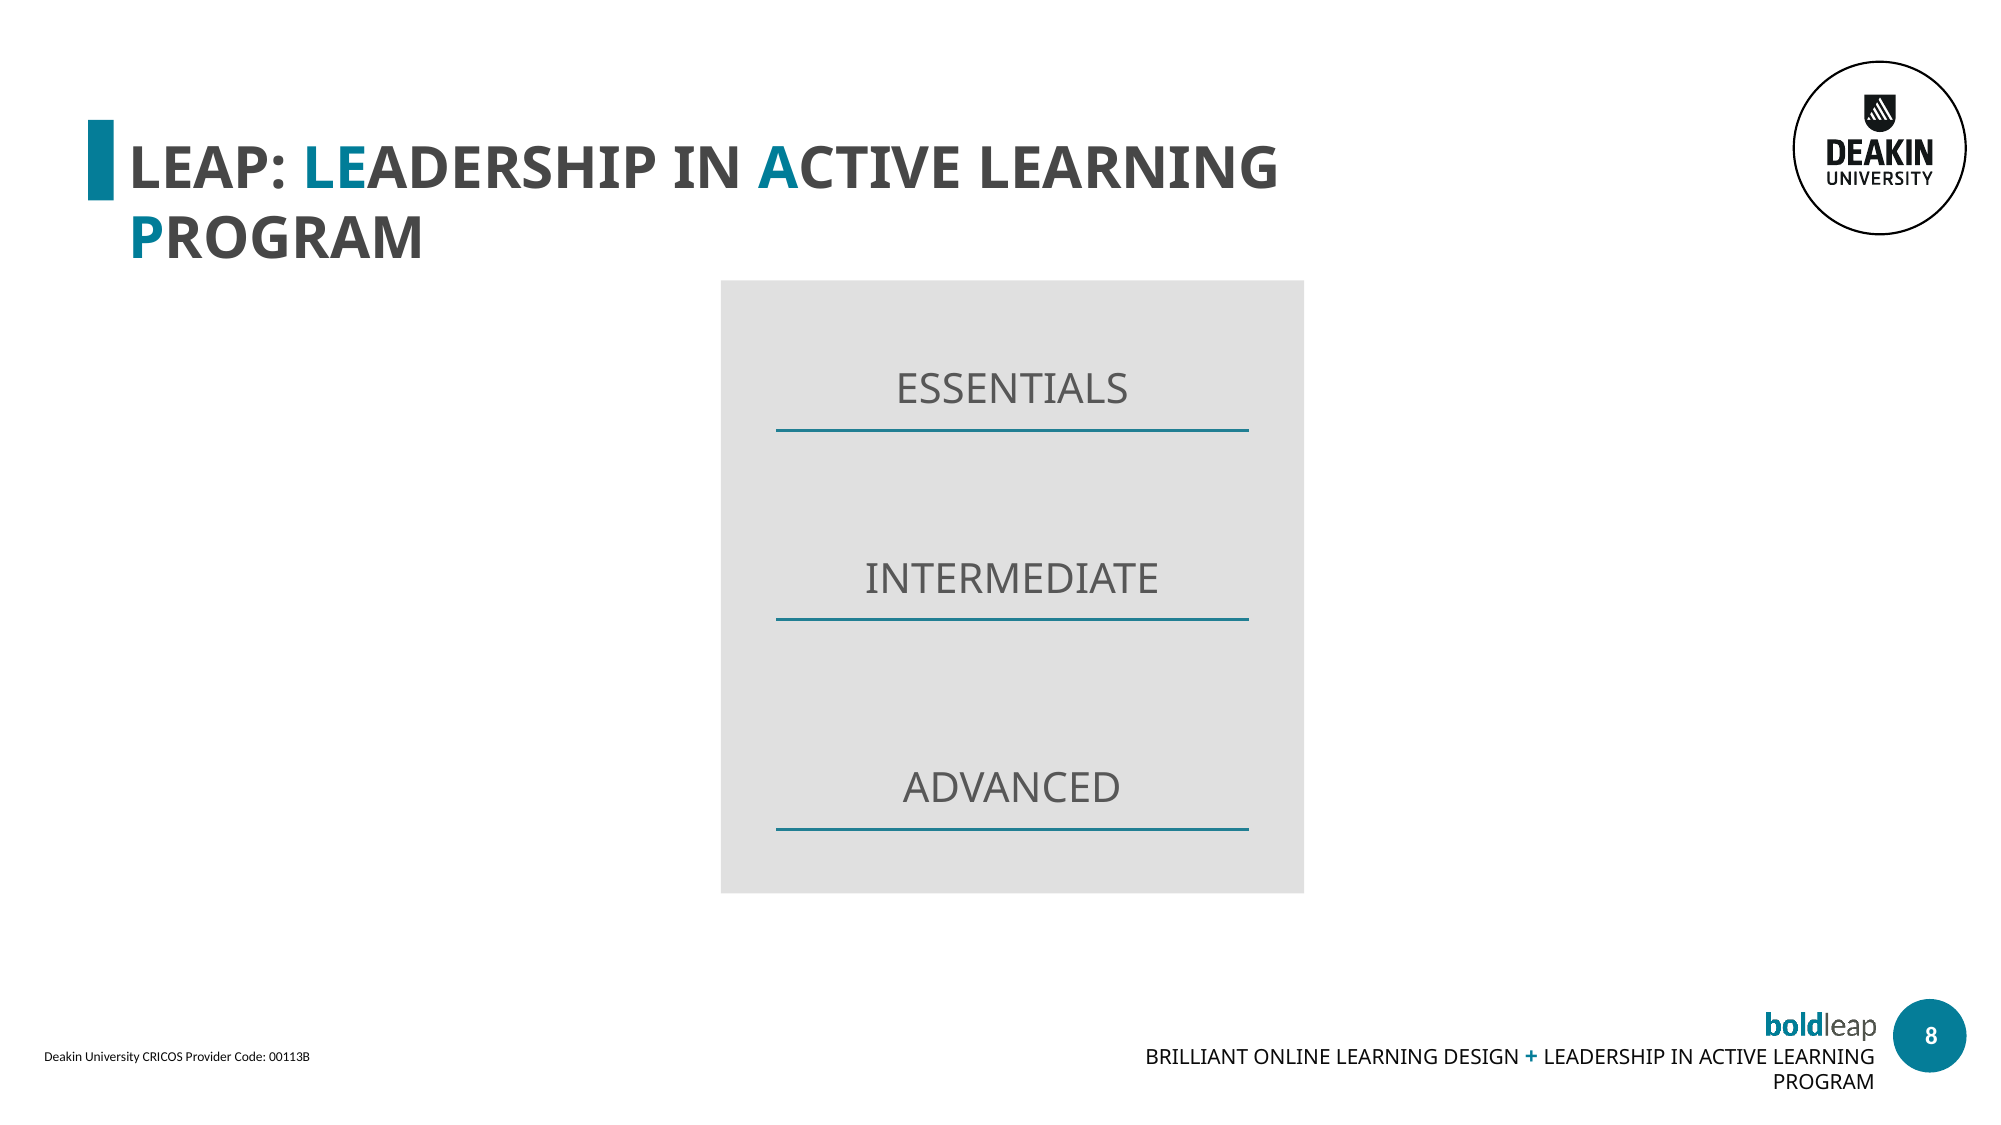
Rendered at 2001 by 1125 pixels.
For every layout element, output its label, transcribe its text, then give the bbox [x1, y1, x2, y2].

text_box [720, 279, 1305, 894]
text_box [88, 119, 1305, 209]
picture [1766, 1012, 1876, 1041]
text_box BRILLIANT ONLINE LEARNING DESIGN + LEADERSHIP IN ACTIVE LEARNING PROGRAM [1104, 1034, 1890, 1070]
text_box Deakin University CRICOS Provider Code: 00113B [29, 1039, 1116, 1073]
